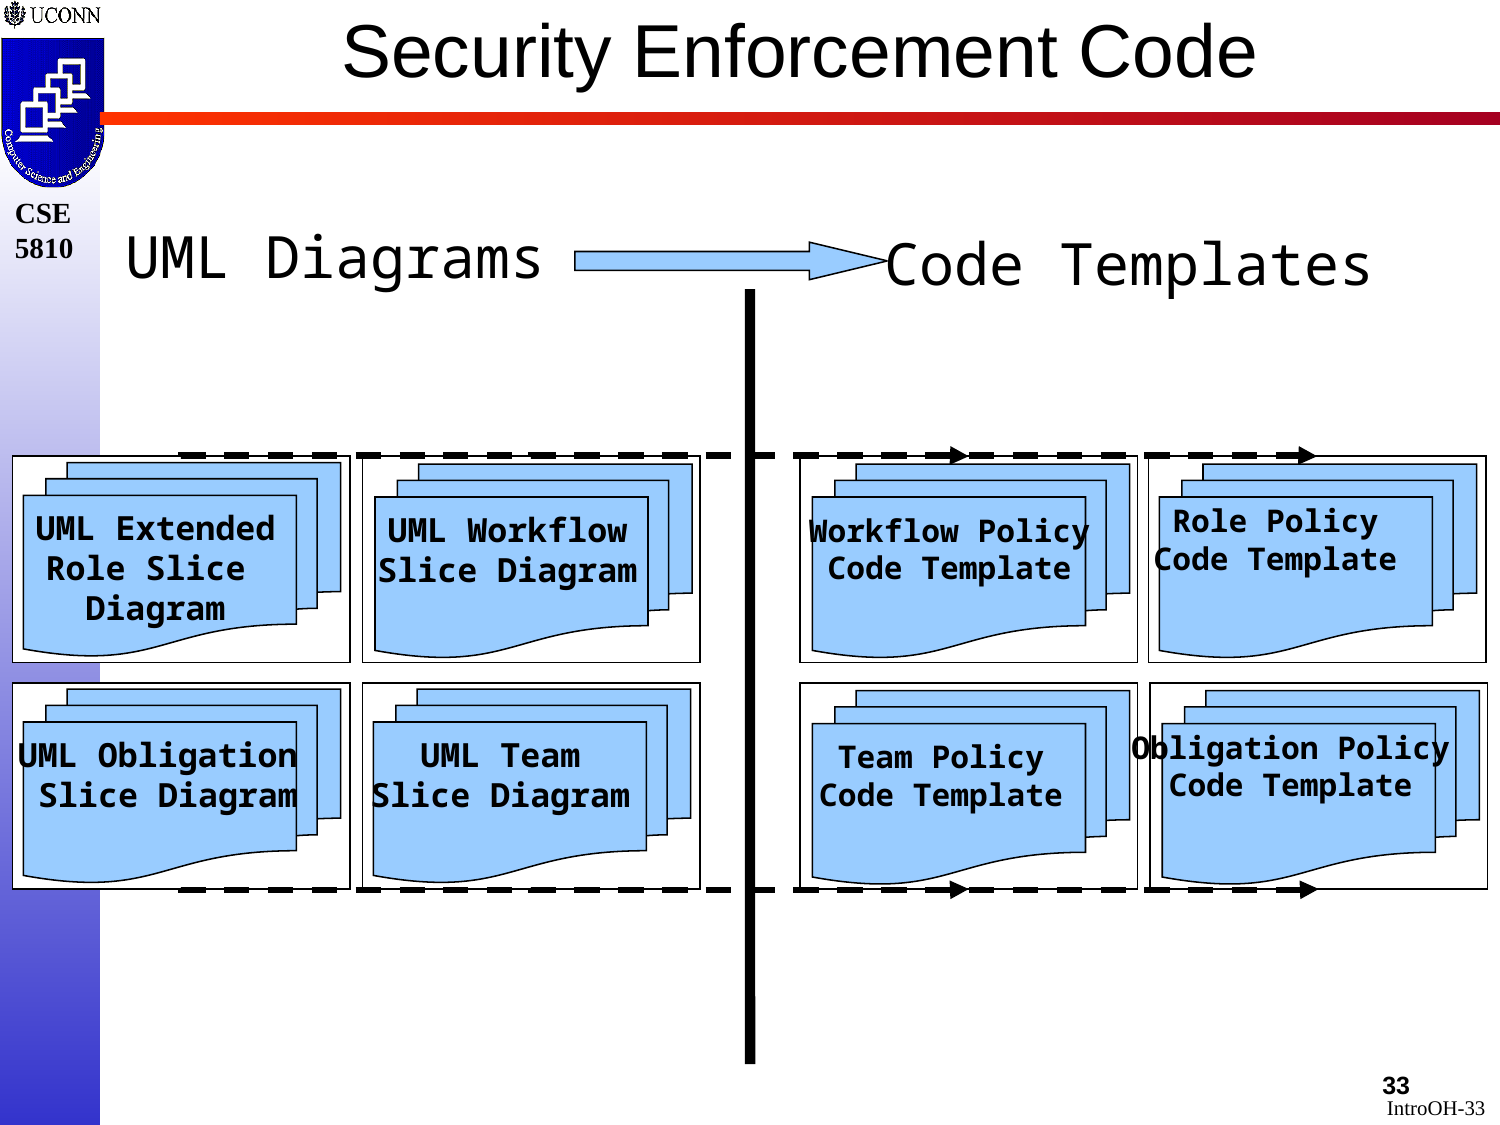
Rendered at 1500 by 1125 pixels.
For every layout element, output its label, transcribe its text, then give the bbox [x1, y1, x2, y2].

text_box Role Policy Code Template [1138, 494, 1413, 584]
text_box [23, 822, 318, 883]
text_box Code Templates [869, 219, 1390, 305]
text_box Obligation Policy Code Template [1130, 720, 1465, 811]
text_box [12, 456, 350, 663]
text_box [375, 464, 693, 658]
text_box [574, 251, 743, 271]
text_box [1148, 456, 1486, 663]
text_box 33 [1074, 1062, 1425, 1100]
text_box UML Extended Role Slice Diagram [20, 499, 291, 635]
text_box [23, 462, 341, 625]
title Security Enforcement Code [99, 0, 743, 113]
text_box [373, 689, 691, 883]
text_box UML Obligation Slice Diagram [3, 726, 333, 822]
text_box [23, 689, 341, 819]
text_box [812, 690, 1130, 884]
text_box [1162, 690, 1480, 884]
picture [0, 0, 105, 188]
text_box [23, 635, 200, 656]
text_box [1159, 464, 1477, 658]
text_box [800, 682, 1138, 890]
text_box UML Team Slice Diagram [355, 726, 646, 822]
text_box UML Diagrams [110, 212, 560, 298]
text_box [362, 456, 700, 663]
text_box [362, 682, 700, 890]
text_box [1149, 682, 1488, 890]
text_box UML Workflow Slice Diagram [362, 501, 653, 597]
text_box Team Policy Code Template [804, 730, 1078, 820]
title Security Enforcement Code [754, 0, 1500, 113]
text_box [812, 464, 1130, 658]
text_box Workflow Policy Code Template [794, 503, 1105, 594]
text_box [756, 242, 888, 280]
text_box [800, 456, 1138, 663]
text_box [12, 682, 350, 890]
